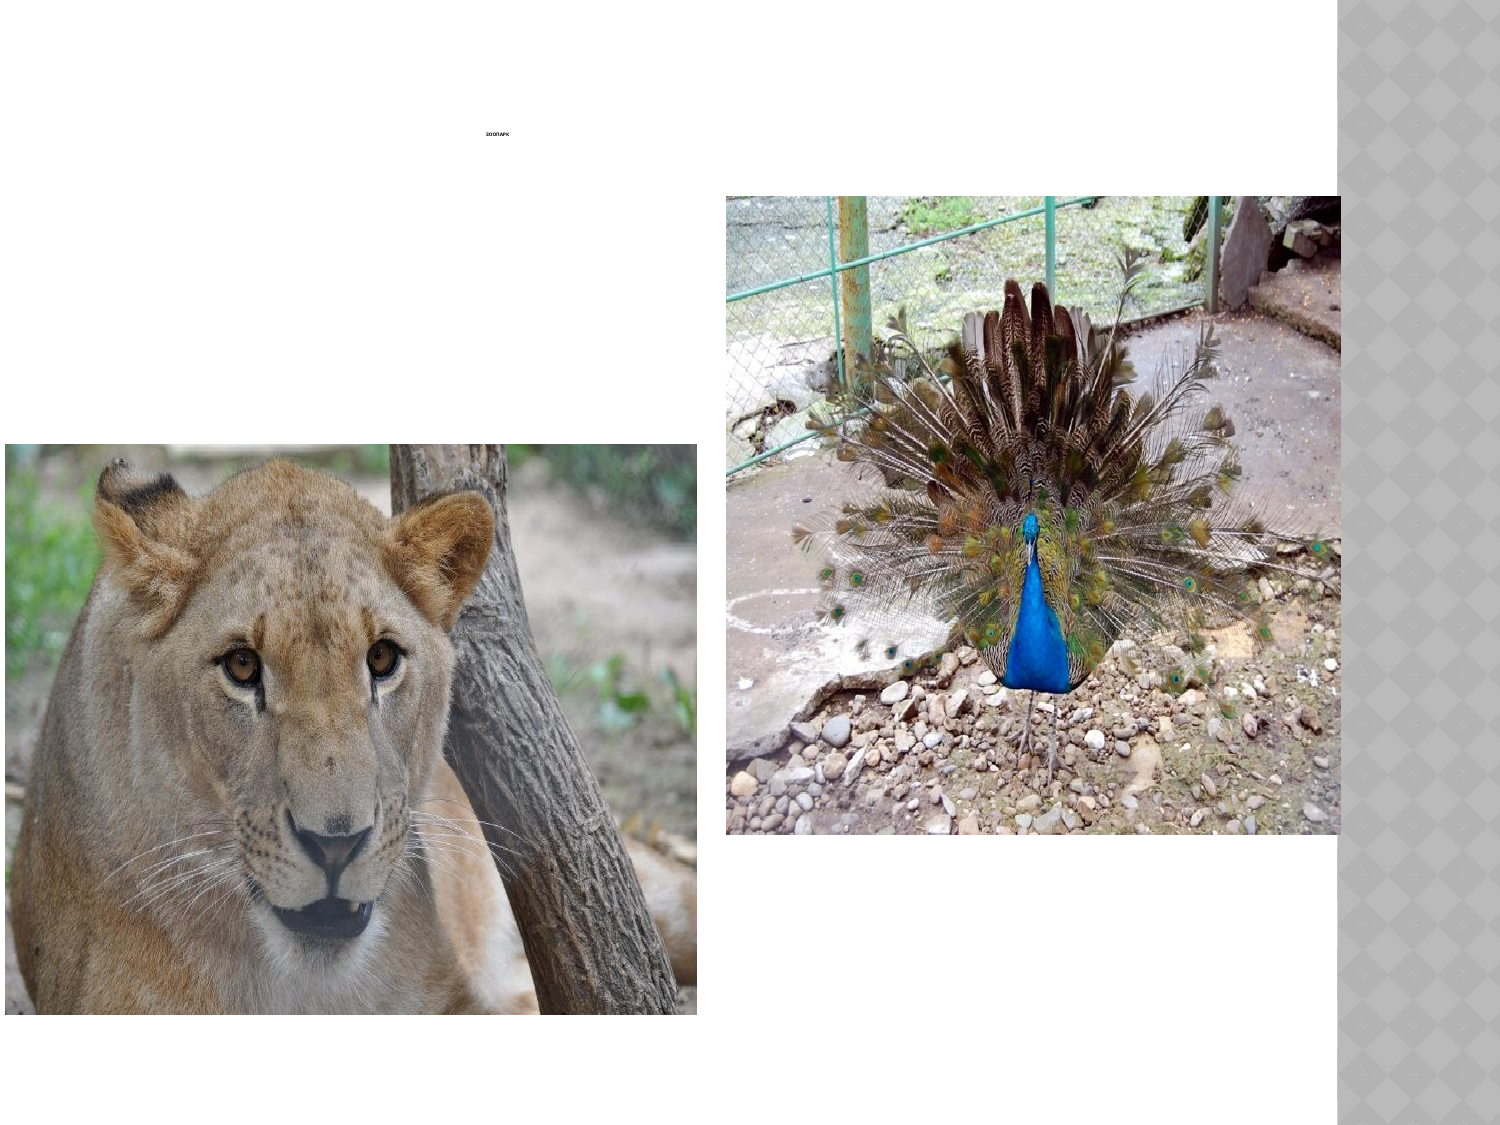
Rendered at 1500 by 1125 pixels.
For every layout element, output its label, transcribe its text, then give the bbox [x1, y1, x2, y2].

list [4, 443, 697, 1015]
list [725, 195, 1341, 835]
title зоопарк [478, 54, 1500, 138]
